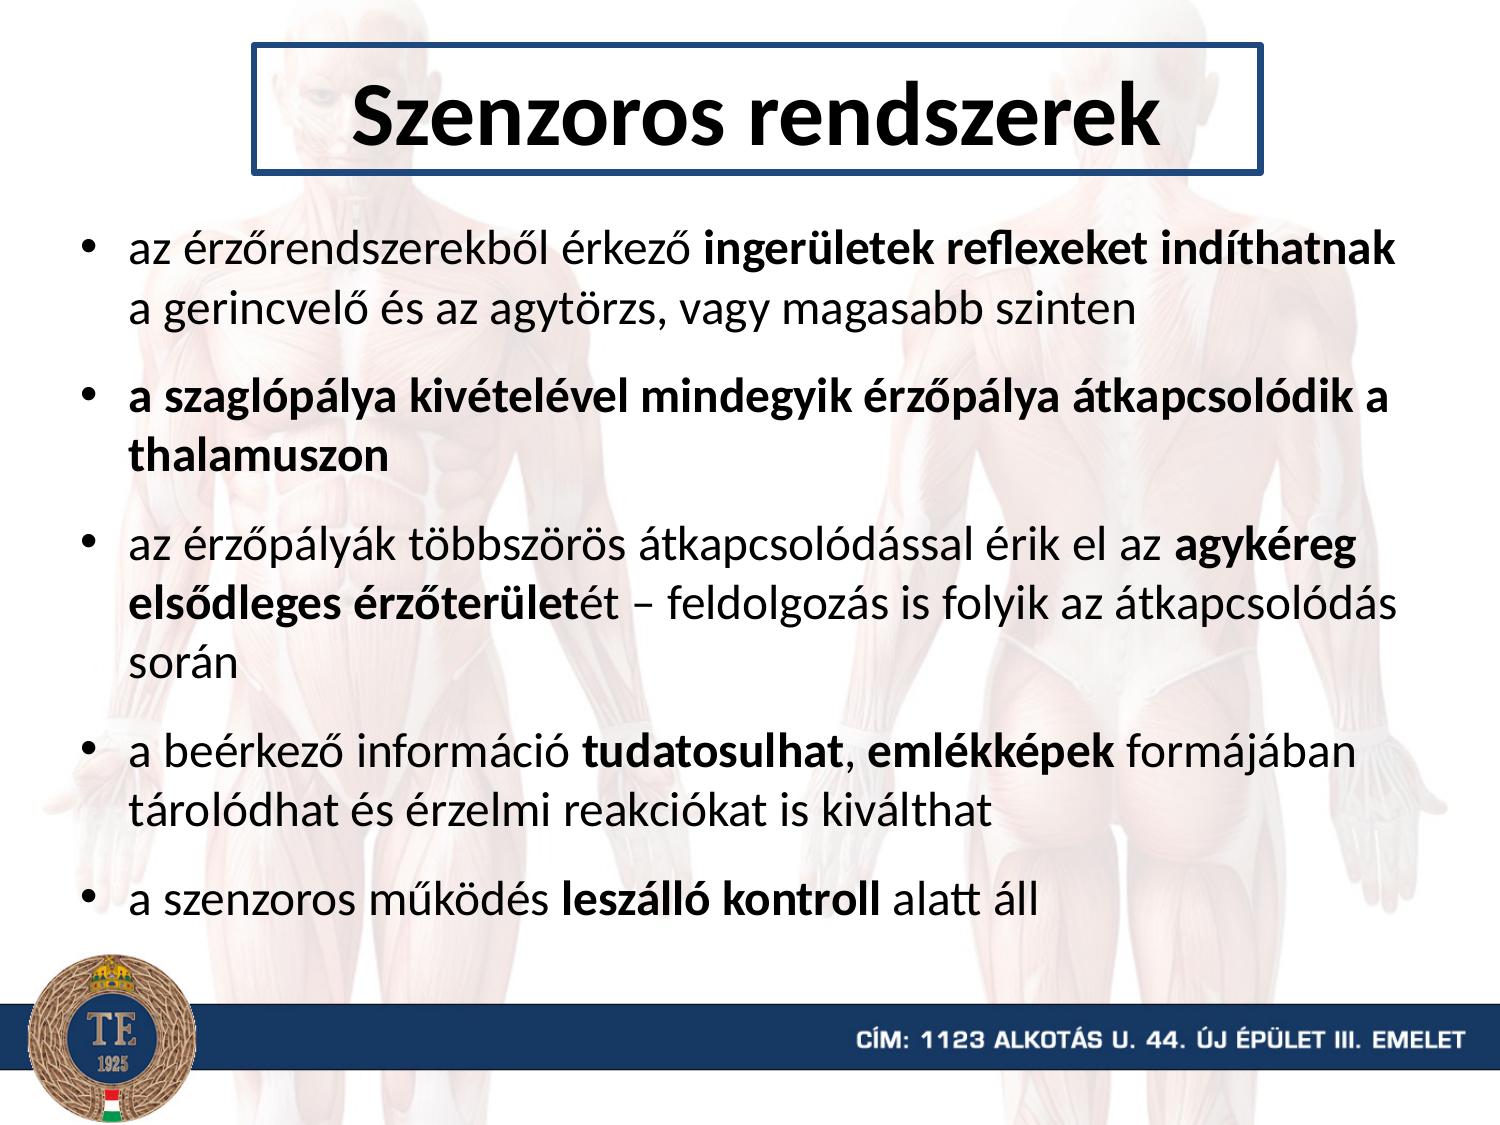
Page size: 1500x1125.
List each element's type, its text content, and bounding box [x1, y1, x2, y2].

list az érzőrendszerekből érkező ingerületek reflexeket indíthatnak a gerincvelő és az agytörzs, vagy magasabb szinten a szaglópálya kivételével mindegyik érzőpálya átkapcsolódik a thalamuszon az érzőpályák többszörös átkapcsolódással érik el az agykéreg elsődleges érzőterületét – feldolgozás is folyik az átkapcsolódás során a beérkező információ tudatosulhat, emlékképek formájában tárolódhat és érzelmi reakciókat is kiválthat a szenzoros működés leszálló kontroll alatt áll [64, 208, 1415, 1000]
title Szenzoros rendszerek [252, 43, 1263, 175]
picture [0, 0, 1500, 1125]
